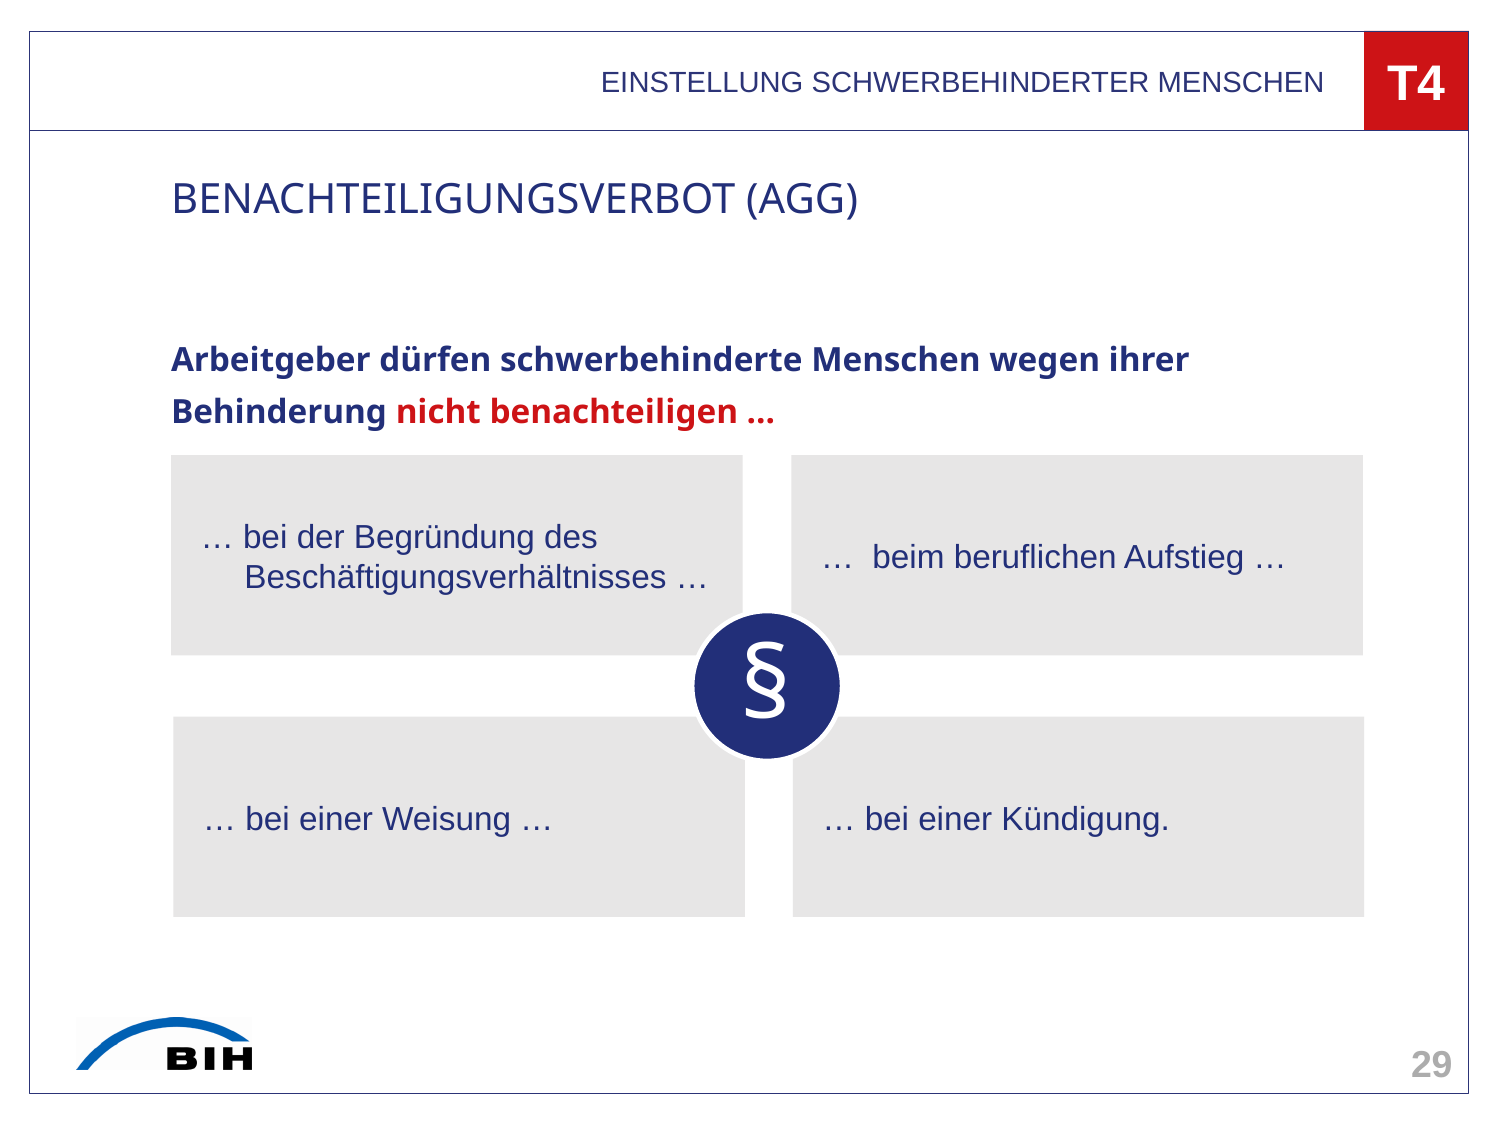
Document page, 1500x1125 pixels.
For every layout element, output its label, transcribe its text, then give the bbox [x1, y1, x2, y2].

list Arbeitgeber dürfen schwerbehinderte Menschen wegen ihrer Behinderung nicht benachteiligen … [171, 326, 1317, 463]
text_box … beim beruflichen Aufstieg … [789, 453, 1365, 657]
picture [76, 1017, 252, 1070]
text_box … bei einer Weisung … [171, 715, 747, 919]
slide_number 29 [1130, 1032, 1468, 1093]
list EINSTELLUNG SCHWERBEHINDERTER MENSCHEN [29, 30, 1364, 130]
text_box … bei einer Kündigung. [791, 715, 1366, 919]
text_box … bei der Begründung des Beschäftigungsverhältnisses … [169, 453, 745, 657]
list T4 [1364, 30, 1469, 130]
title BENACHTEILIGUNGSVERBOT (AGG) [171, 177, 1316, 277]
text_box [691, 610, 843, 762]
